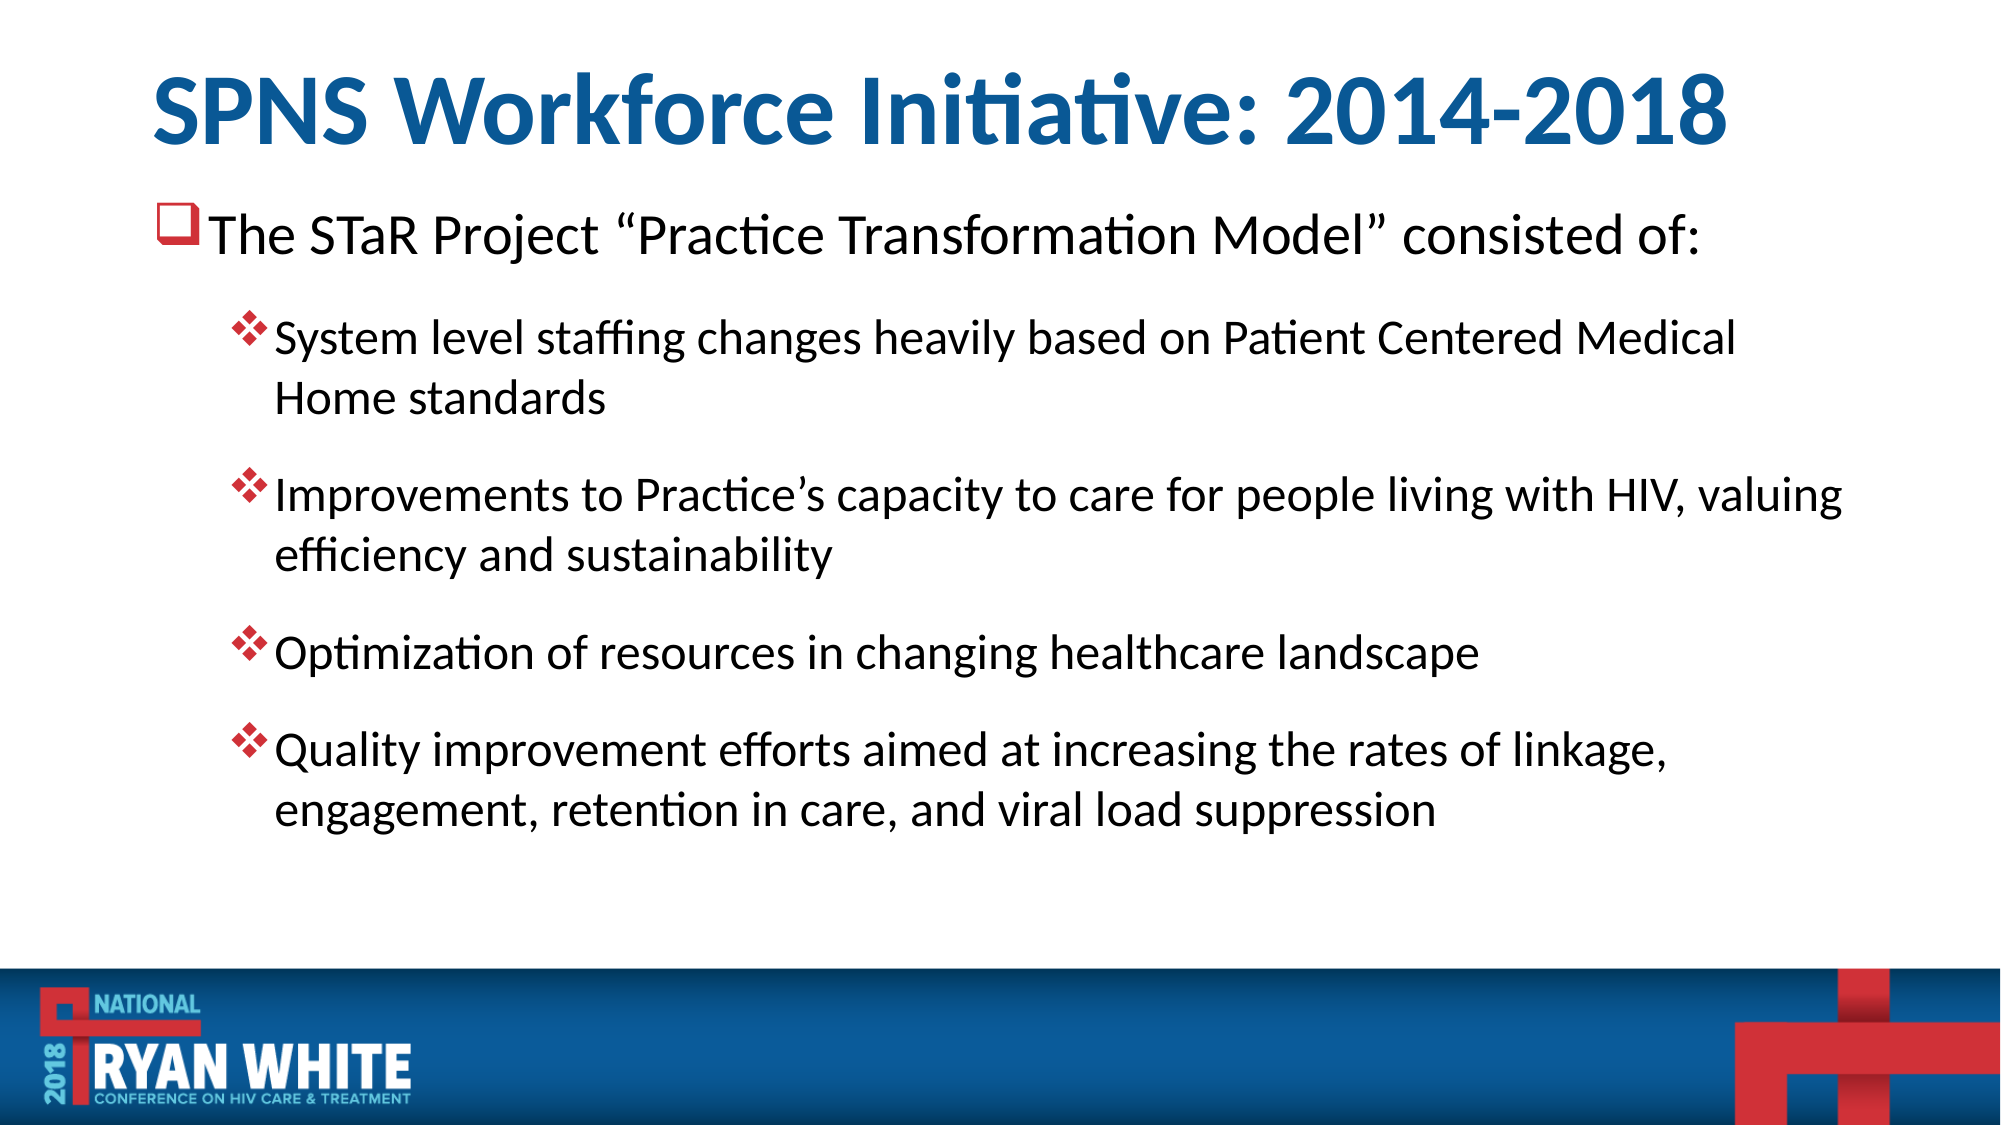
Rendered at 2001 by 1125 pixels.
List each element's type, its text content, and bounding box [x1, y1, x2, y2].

title SPNS Workforce Initiative: 2014-2018 [137, 38, 1863, 175]
picture [0, 0, 2001, 1125]
list The STaR Project “Practice Transformation Model” consisted of: System level staffing changes heavily based on Patient Centered Medical Home standards Improvements to Practice’s capacity to care for people living with HIV, valuing efficiency and sustainability Optimization of resources in changing healthcare landscape Quality improvement efforts aimed at increasing the rates of linkage, engagement, retention in care, and viral load suppression [137, 196, 1863, 927]
